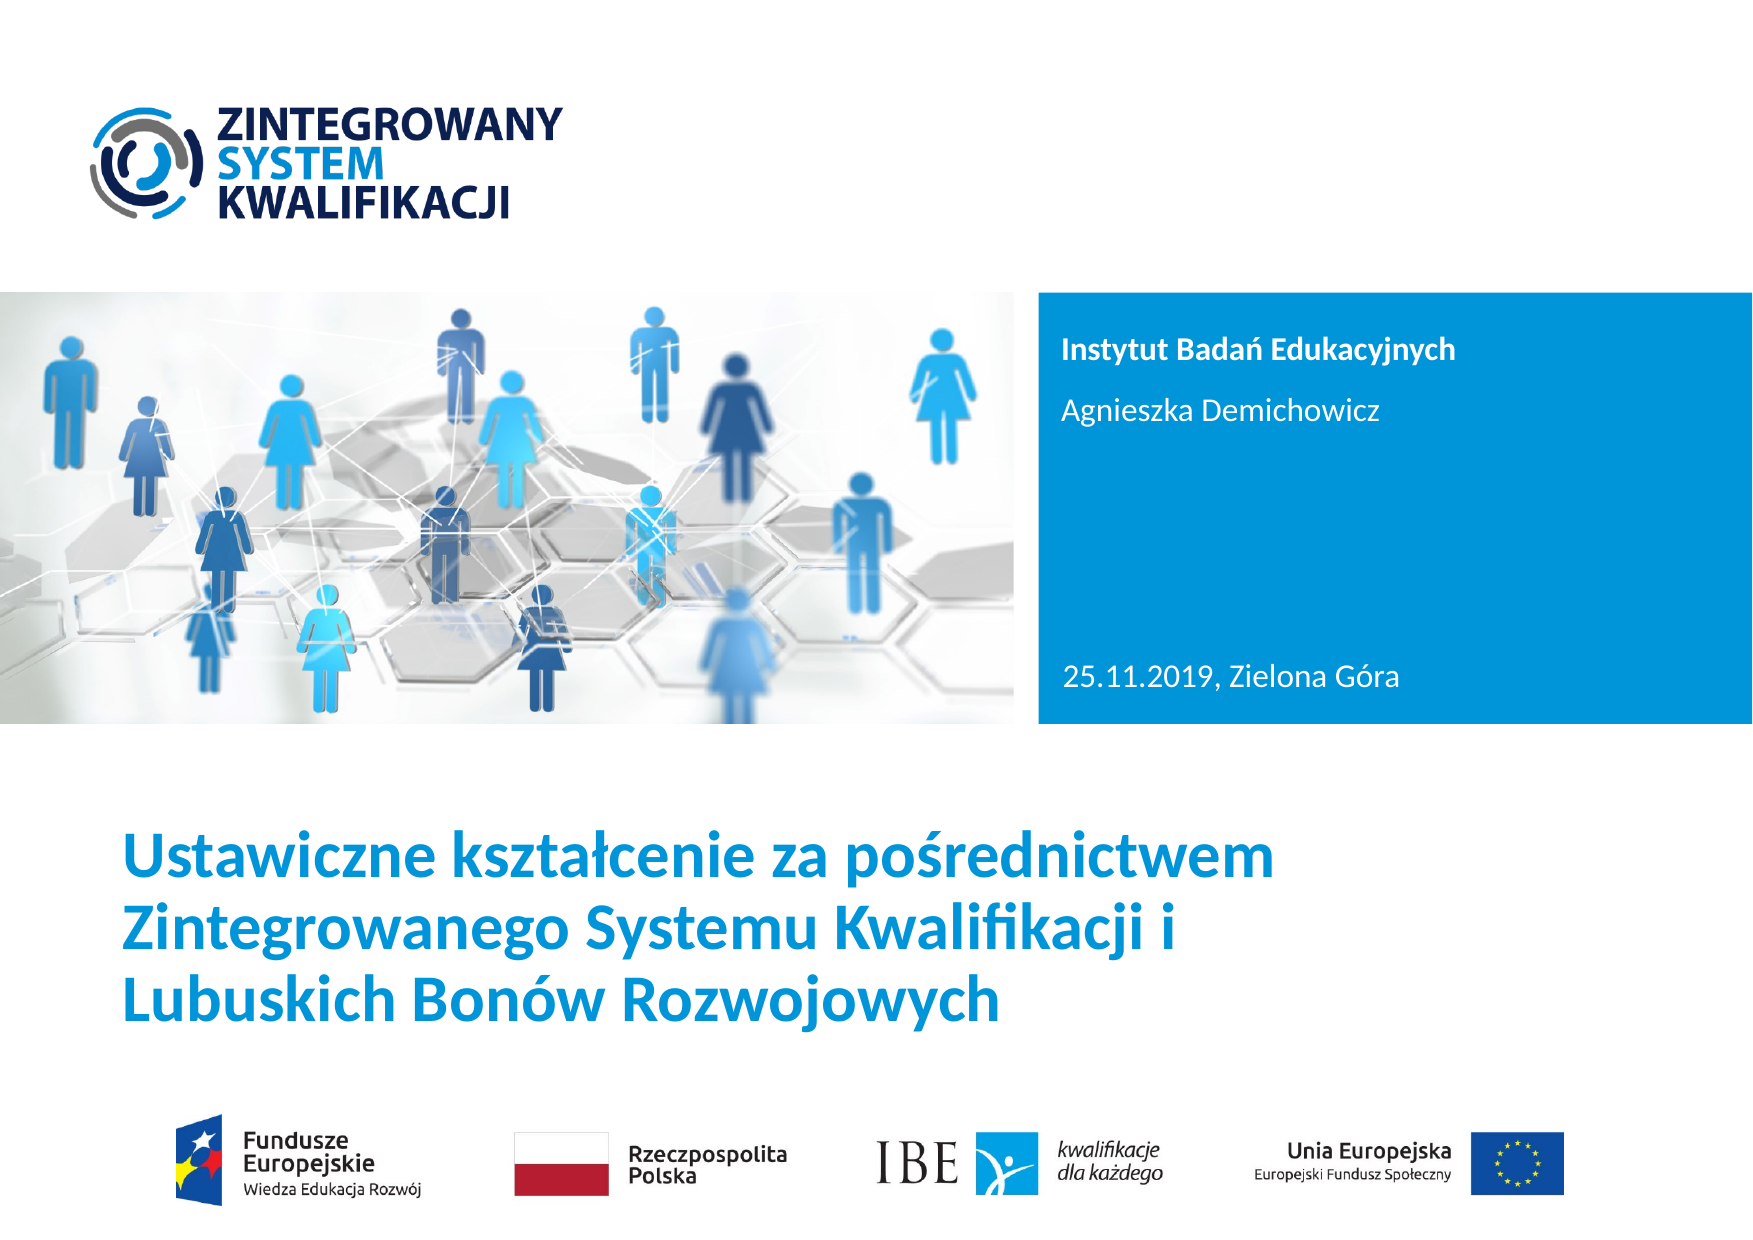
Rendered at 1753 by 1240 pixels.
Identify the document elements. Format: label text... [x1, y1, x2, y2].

list Ustawiczne kształcenie za pośrednictwem Zintegrowanego Systemu Kwalifikacji i Lubuskich Bonów Rozwojowych [122, 819, 1635, 1097]
picture [76, 82, 577, 240]
picture [176, 1114, 1564, 1206]
text_box 25.11.2019, Zielona Góra [1062, 658, 1654, 722]
text_box Agnieszka Demichowicz [1061, 393, 1653, 456]
text_box Instytut Badań Edukacyjnych [1061, 327, 1653, 393]
picture [0, 292, 1014, 724]
